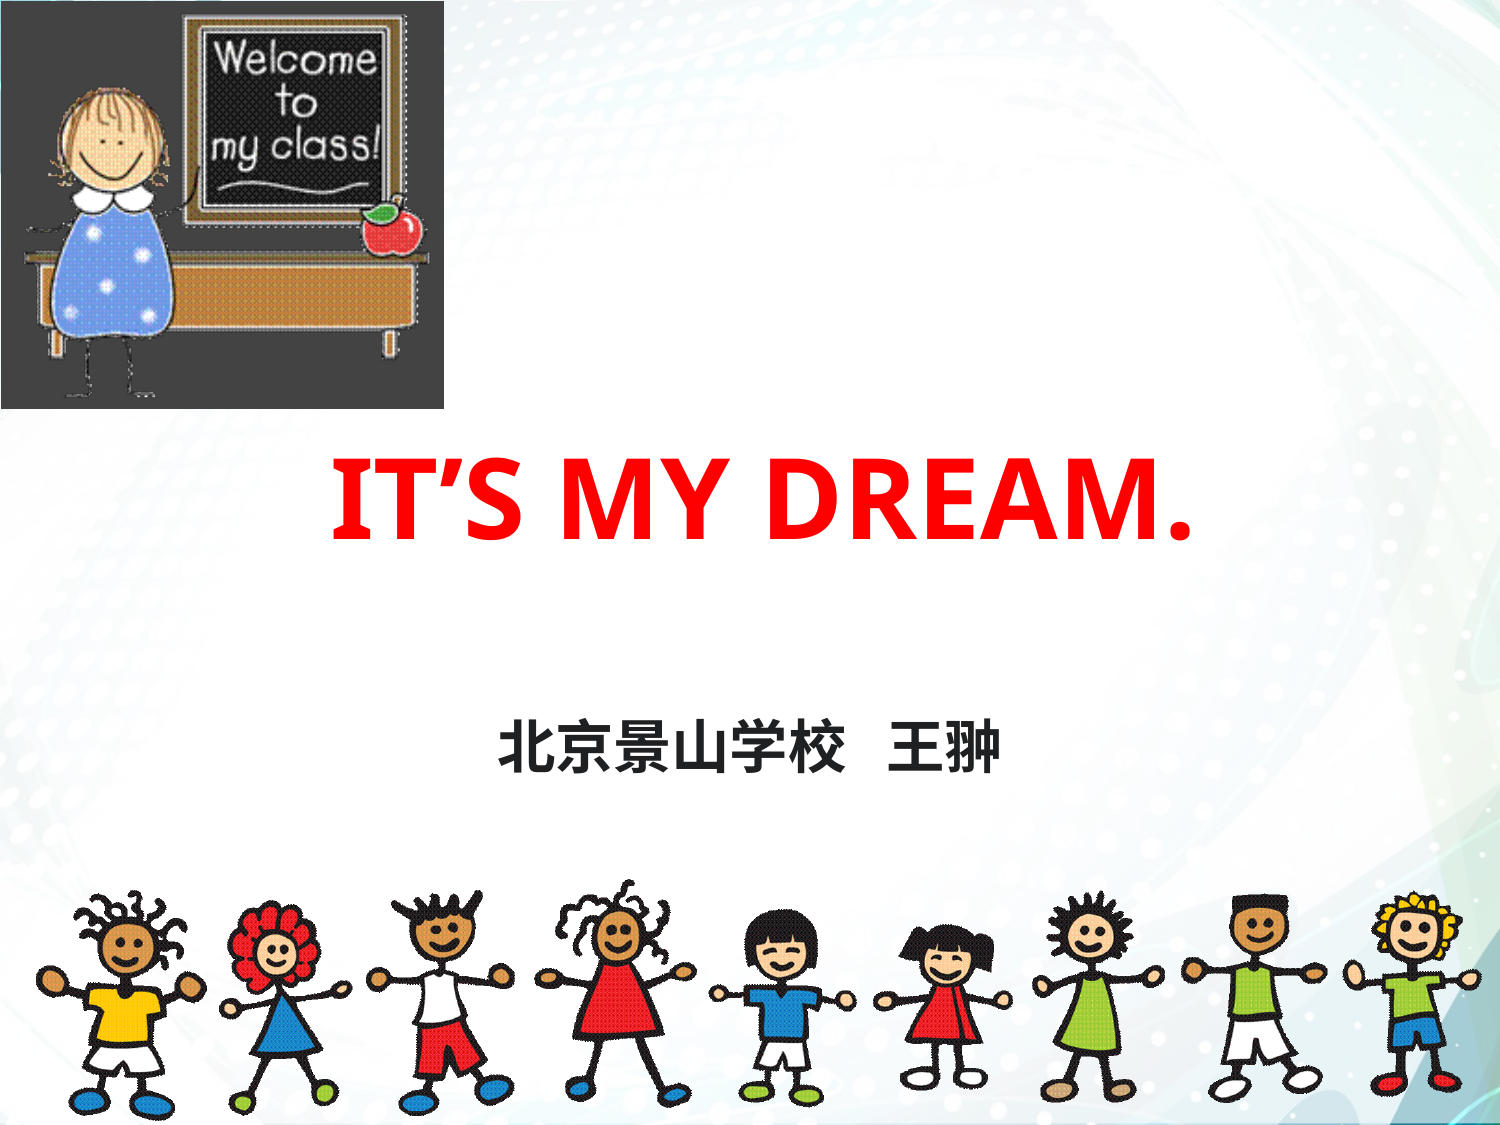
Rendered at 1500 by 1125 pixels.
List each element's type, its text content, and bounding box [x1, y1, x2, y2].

text_box It’s my Dream. [315, 419, 1241, 570]
picture [0, 873, 1500, 1125]
text_box 北京景山学校 王翀 [194, 703, 1306, 810]
picture [0, 0, 446, 411]
